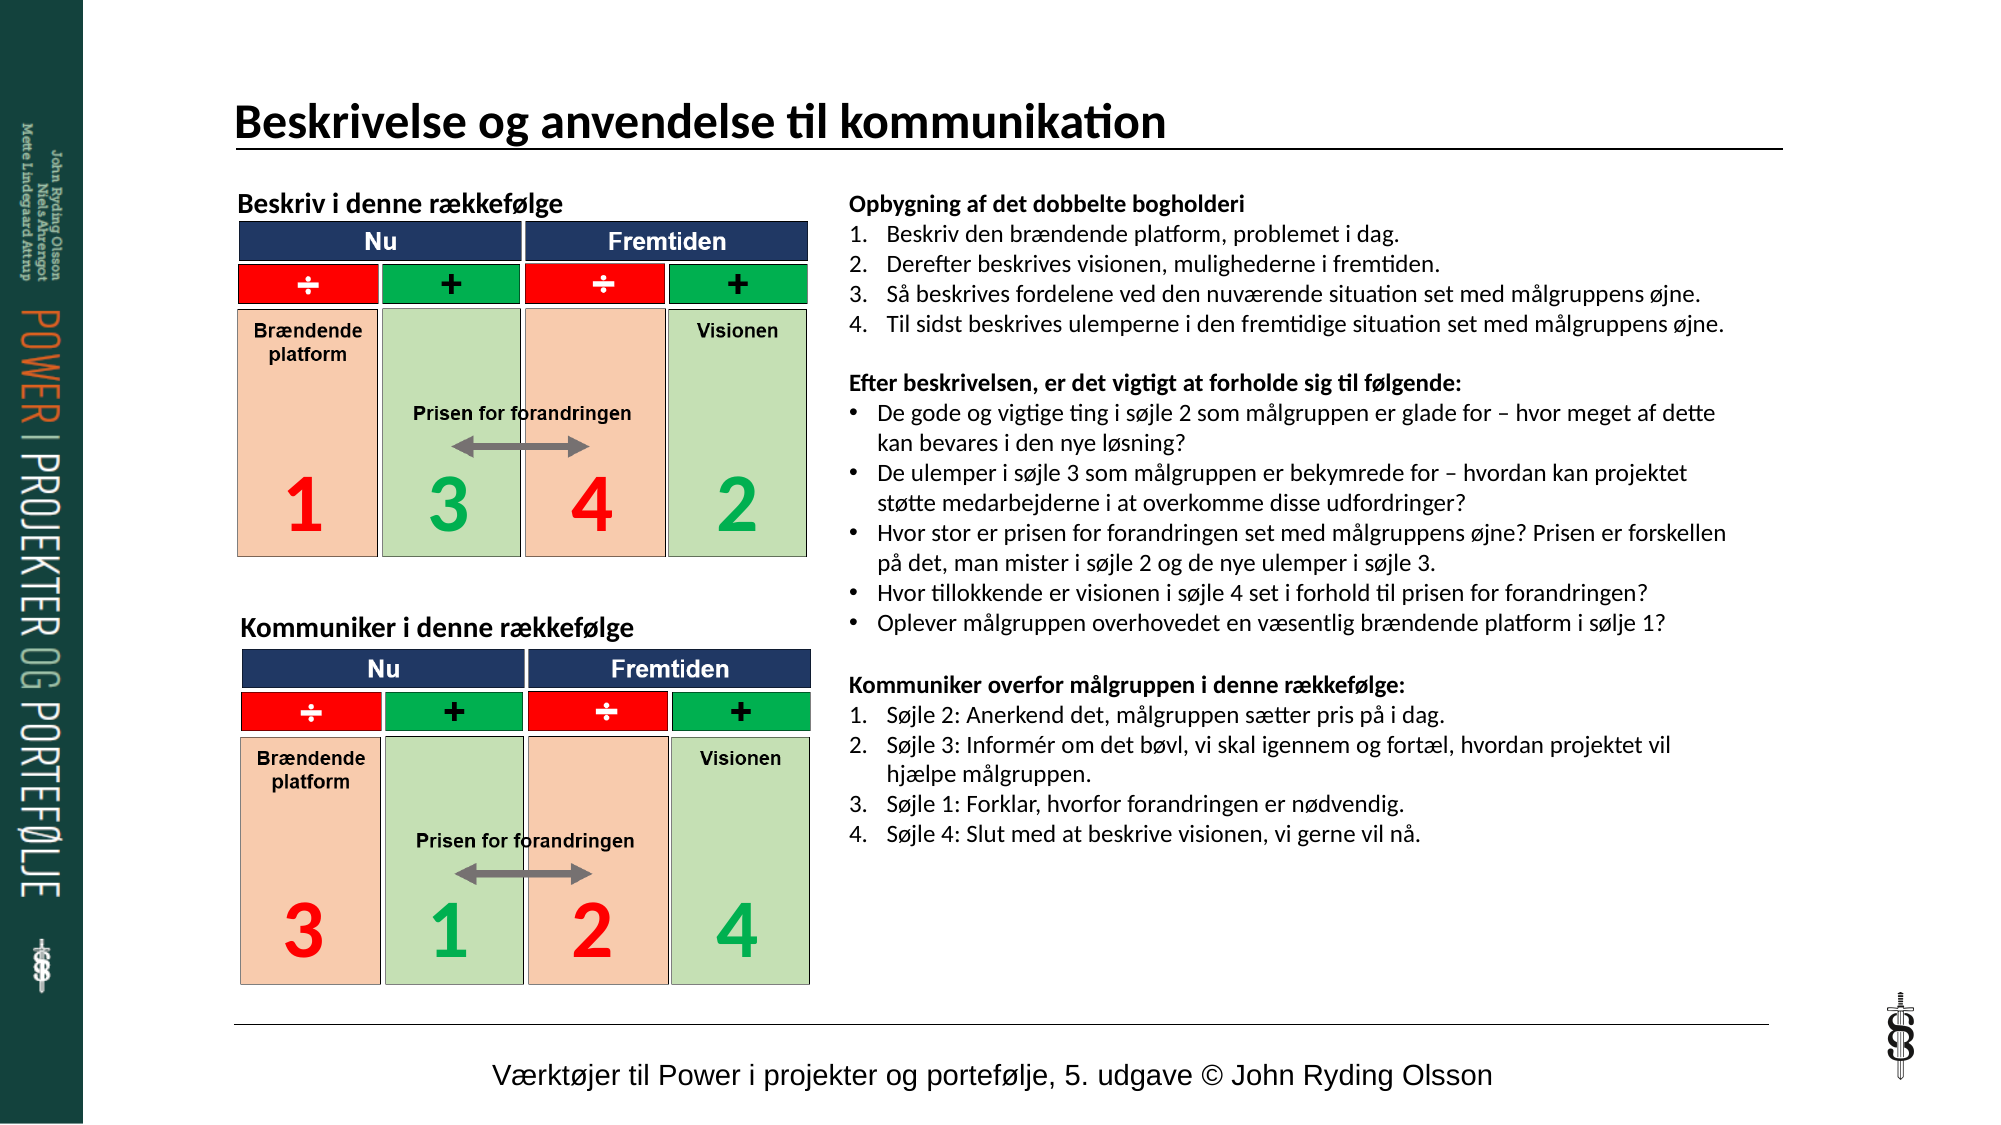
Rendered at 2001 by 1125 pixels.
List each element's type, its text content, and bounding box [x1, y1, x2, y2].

text_box Værktøjer til Power i projekter og portefølje, 5. udgave © John Ryding Olsson [436, 1048, 1551, 1106]
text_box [222, 176, 812, 560]
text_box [225, 601, 816, 988]
picture [1887, 992, 1914, 1080]
picture [0, 0, 83, 1125]
text_box Kommuniker overfor målgruppen i denne rækkefølge: Søjle 2: Anerkend det, målgruppen sætter pris på i dag. Søjle 3: Informér om det bøvl, vi skal igennem og fortæl, hvordan projektet vil hjælpe målgruppen. Søjle 1: Forklar, hvorfor forandringen er nødvendig. Søjle 4: Slut med at beskrive visionen, vi gerne vil nå. [834, 660, 1751, 918]
text_box Beskrivelse og anvendelse til kommunikation [219, 76, 1769, 156]
text_box Opbygning af det dobbelte bogholderi Beskriv den brændende platform, problemet i dag. Derefter beskrives visionen, mulighederne i fremtiden. Så beskrives fordelene ved den nuværende situation set med målgruppens øjne. Til sidst beskrives ulemperne i den fremtidige situation set med målgruppens øjne. Efter beskrivelsen, er det vigtigt at forholde sig til følgende: De gode og vigtige ting i søjle 2 som målgruppen er glade for – hvor meget af dette kan bevares i den nye løsning? De ulemper i søjle 3 som målgruppen er bekymrede for – hvordan kan projektet støtte medarbejderne i at overkomme disse udfordringer? Hvor stor er prisen for forandringen set med målgruppens øjne? Prisen er forskellen på det, man mister i søjle 2 og de nye ulemper i søjle 3. Hvor tillokkende er visionen i søjle 4 set i forhold til prisen for forandringen? Oplever målgruppen overhovedet en væsentlig brændende platform i sølje 1? [834, 179, 1764, 674]
